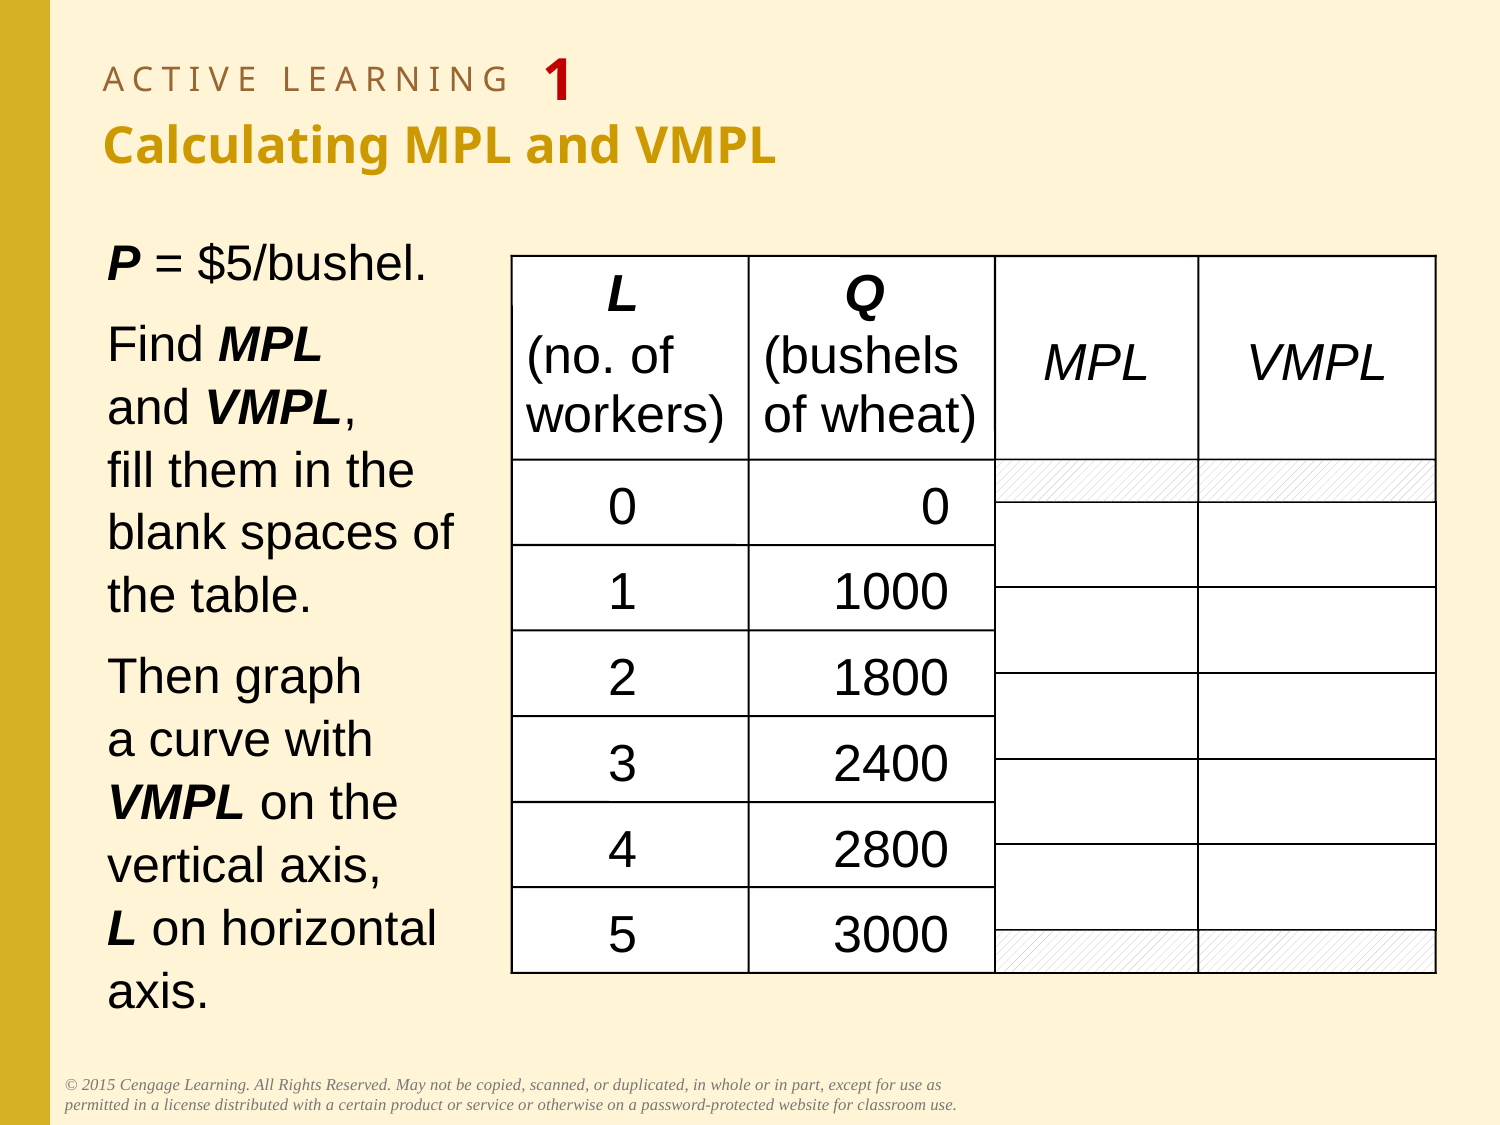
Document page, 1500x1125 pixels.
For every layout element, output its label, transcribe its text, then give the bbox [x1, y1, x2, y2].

text_box [995, 673, 1199, 759]
text_box 1800 [749, 631, 995, 716]
text_box 3 [512, 717, 748, 802]
text_box [1199, 501, 1436, 588]
text_box [1199, 588, 1436, 673]
text_box [995, 759, 1199, 844]
title ACTIVE LEARNING 1 Calculating MPL and VMPL [87, 24, 1435, 182]
text_box [1199, 759, 1436, 844]
text_box [996, 930, 1197, 972]
text_box [995, 588, 1199, 673]
text_box 1 [512, 546, 748, 630]
text_box [1199, 460, 1434, 502]
text_box 1000 [749, 546, 995, 630]
text_box 2 [512, 631, 748, 716]
text_box VMPL [1199, 255, 1435, 459]
text_box 5 [512, 888, 748, 972]
text_box © 2015 Cengage Learning. All Rights Reserved. May not be copied, scanned, or duplicated, in whole or in part, except for use as permitted in a license distributed with a certain product or service or otherwise on a password-protected website for classroom use. [49, 1066, 977, 1121]
text_box [0, 0, 50, 1125]
text_box [1199, 844, 1436, 930]
text_box 0 [749, 460, 995, 545]
text_box 4 [512, 803, 748, 887]
text_box MPL [996, 256, 1198, 459]
text_box [1199, 930, 1434, 972]
text_box 0 [512, 460, 748, 545]
text_box [995, 501, 1199, 588]
text_box 2800 [749, 803, 995, 887]
text_box [1199, 673, 1436, 759]
text_box P = $5/bushel. Find MPL and VMPL, fill them in the blank spaces of the table. Then graph a curve with VMPL on the vertical axis, L on horizontal axis. [92, 220, 497, 1070]
text_box L (no. of workers) [512, 256, 748, 459]
text_box [996, 460, 1197, 502]
text_box [995, 844, 1199, 930]
text_box Q (bushels of wheat) [749, 256, 995, 459]
text_box 3000 [749, 888, 995, 972]
text_box 2400 [749, 717, 995, 802]
